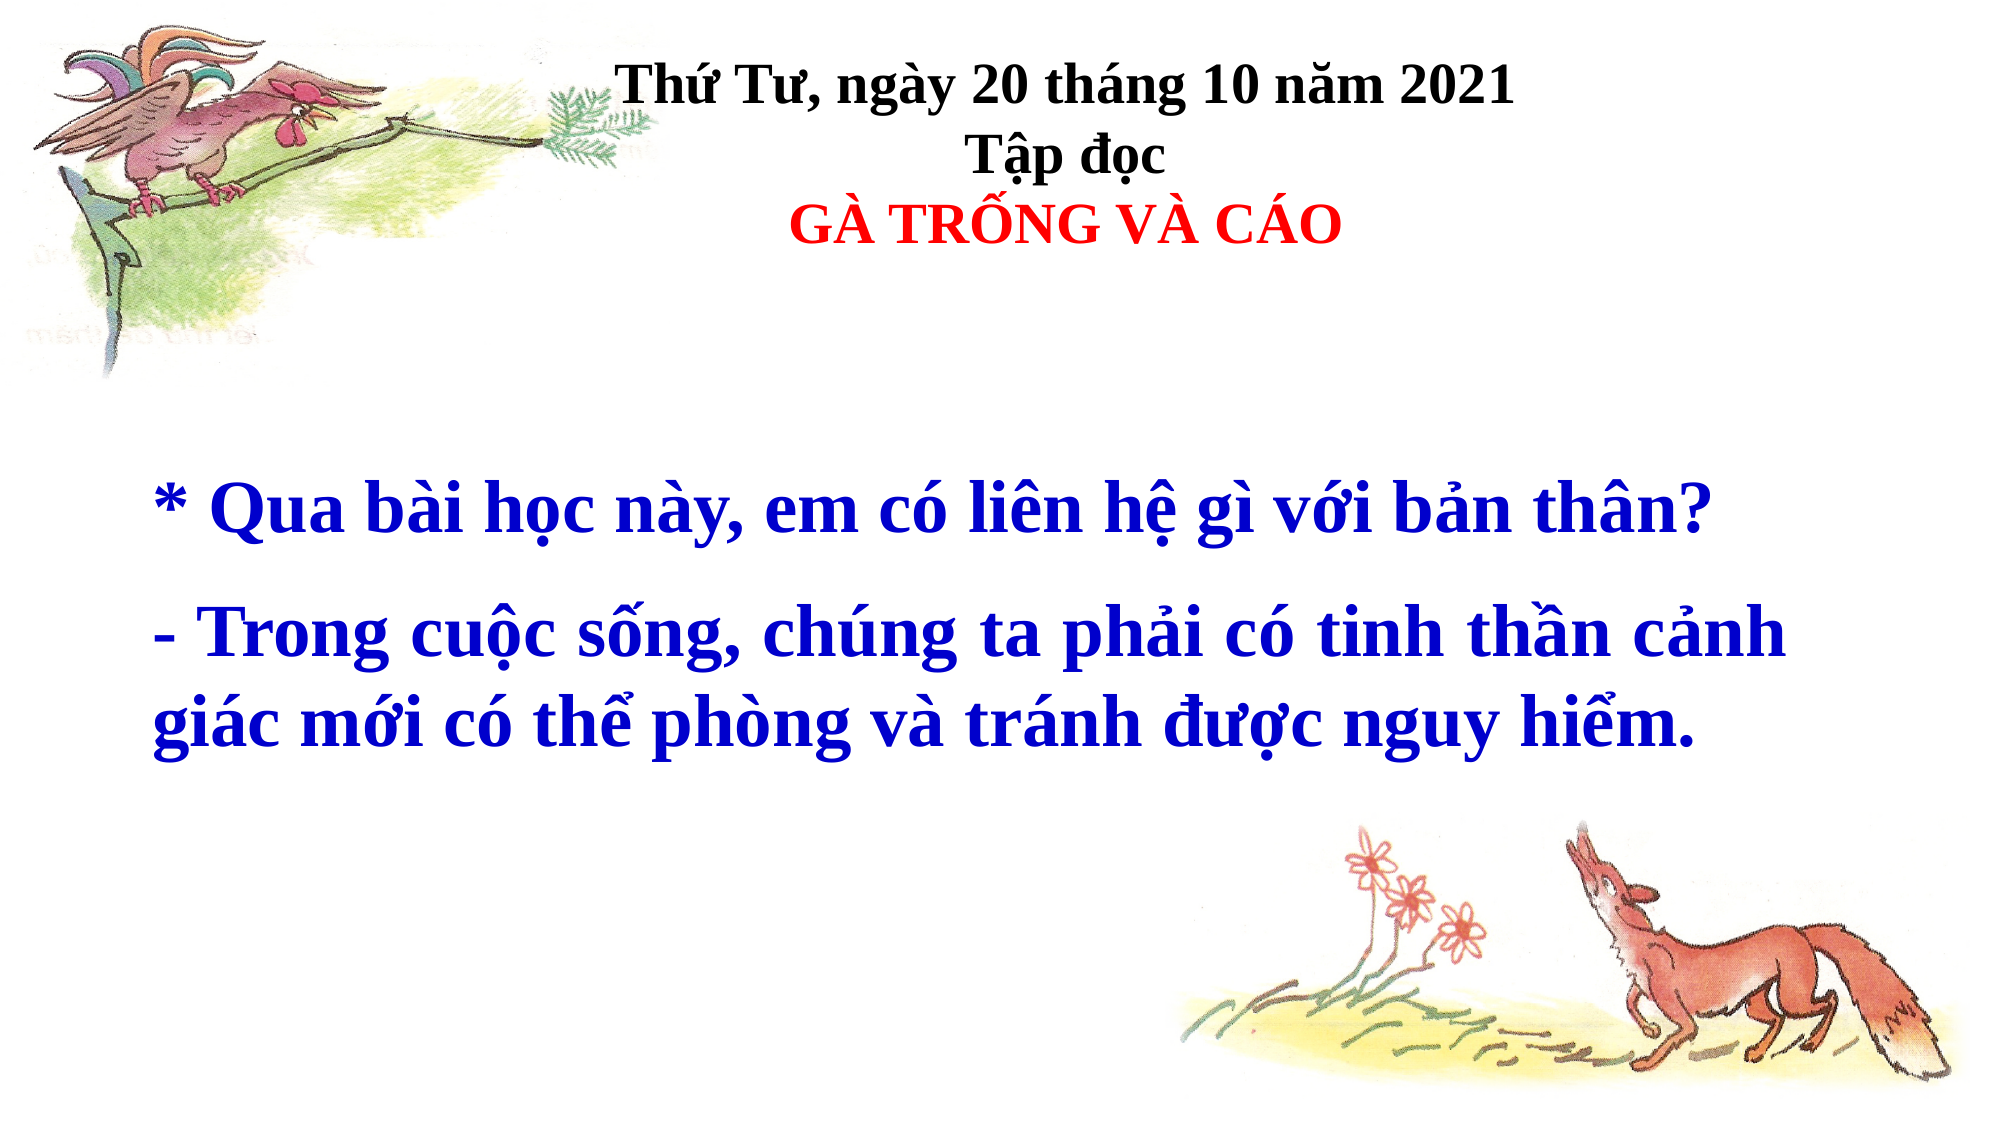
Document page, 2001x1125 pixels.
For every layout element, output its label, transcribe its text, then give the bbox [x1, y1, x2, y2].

picture [0, 2, 670, 387]
text_box * Qua bài học này, em có liên hệ gì với bản thân? [137, 449, 1913, 555]
text_box - Trong cuộc sống, chúng ta phải có tinh thần cảnh giác mới có thể phòng và tránh được nguy hiểm. [137, 574, 1803, 769]
picture [1165, 812, 1970, 1100]
text_box Thứ Tư, ngày 20 tháng 10 năm 2021 Tập đọc GÀ TRỐNG VÀ CÁO [670, 37, 1644, 333]
